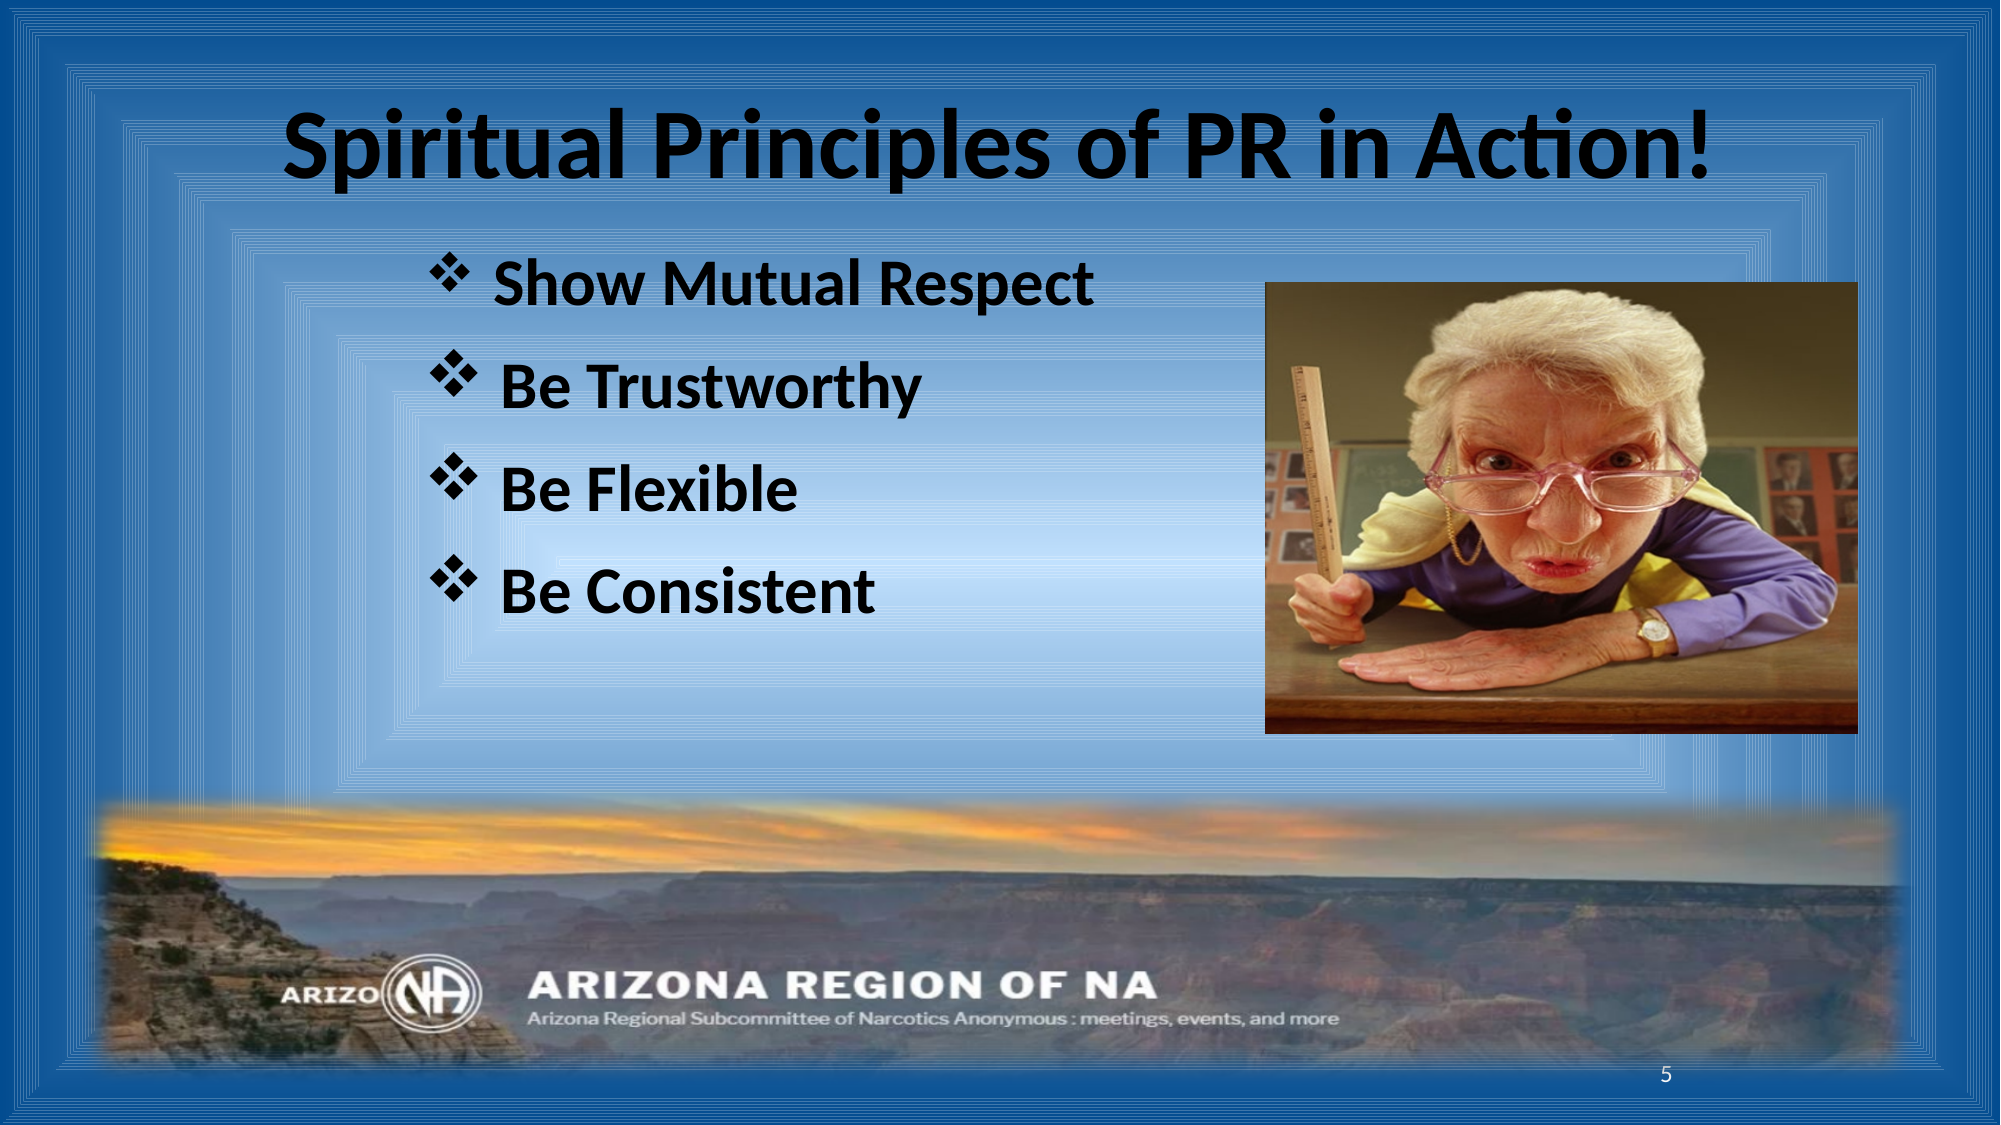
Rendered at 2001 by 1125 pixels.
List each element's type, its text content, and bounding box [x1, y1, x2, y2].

picture [1265, 282, 1859, 735]
title Spiritual Principles of PR in Action! [99, 14, 1901, 263]
list Show Mutual Respect Be Trustworthy Be Flexible Be Consistent [417, 230, 1799, 780]
picture [77, 785, 1919, 1086]
